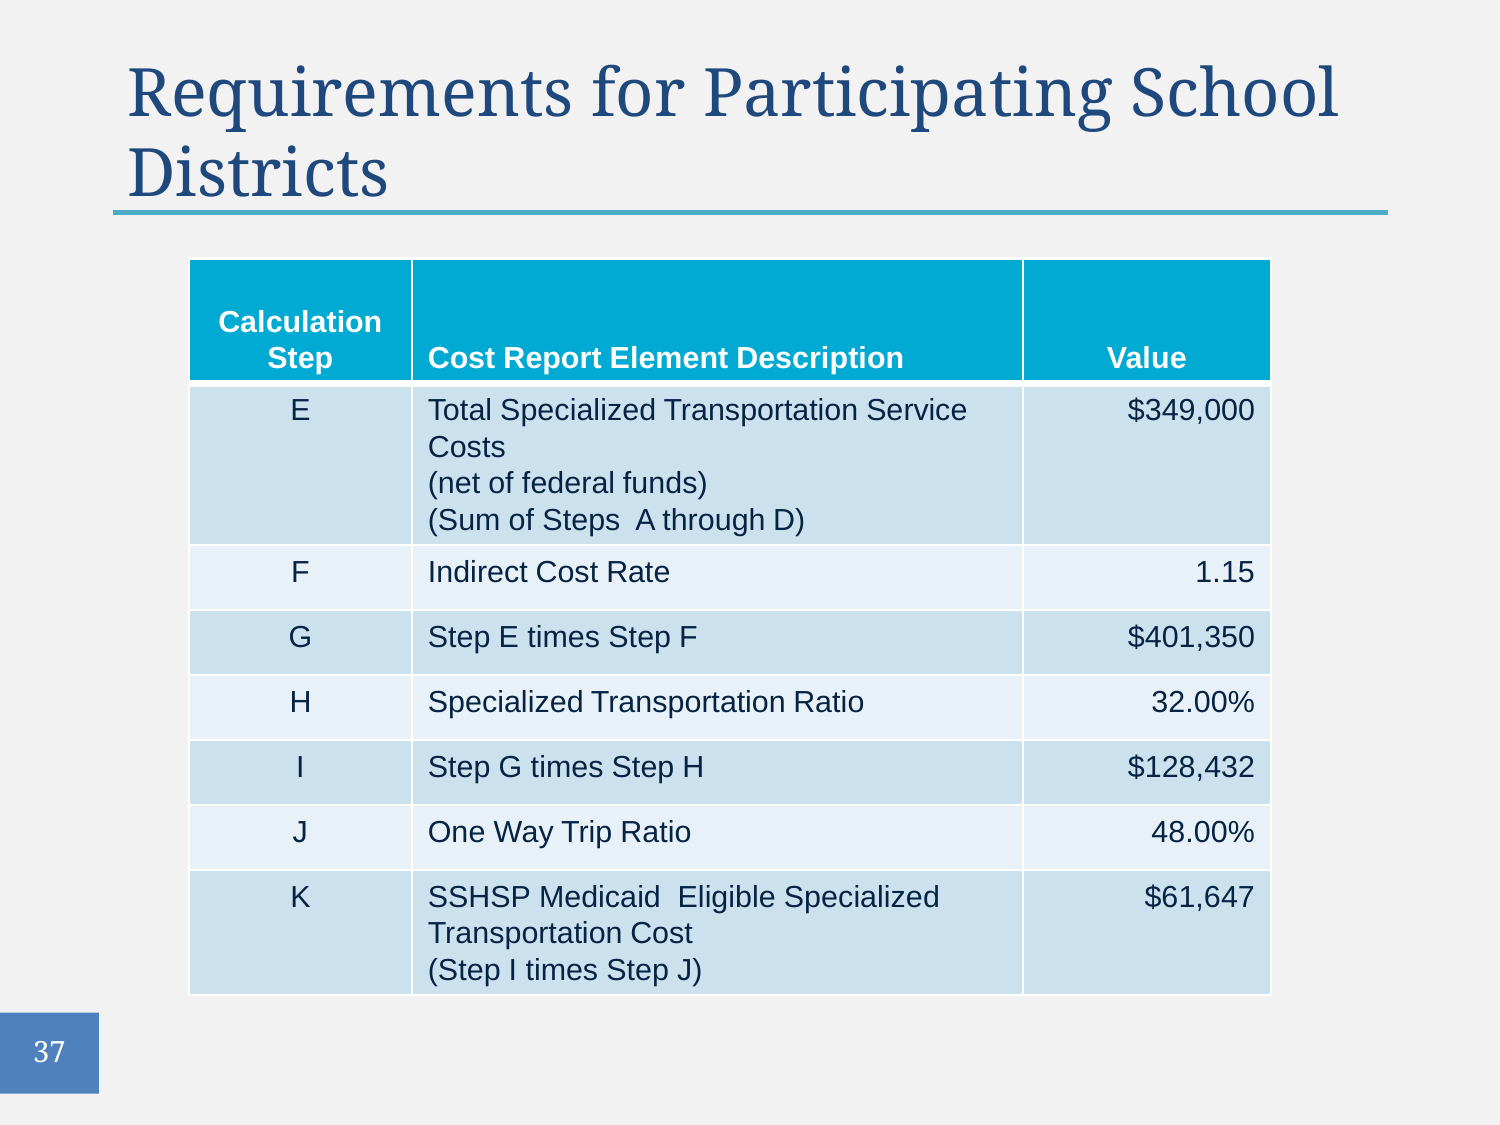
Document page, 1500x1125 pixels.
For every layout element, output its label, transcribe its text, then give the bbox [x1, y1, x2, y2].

picture [187, 256, 1276, 1006]
list [112, 249, 1388, 1001]
slide_number 37 [0, 1012, 99, 1094]
title Requirements for Participating School Districts [112, 37, 1388, 226]
